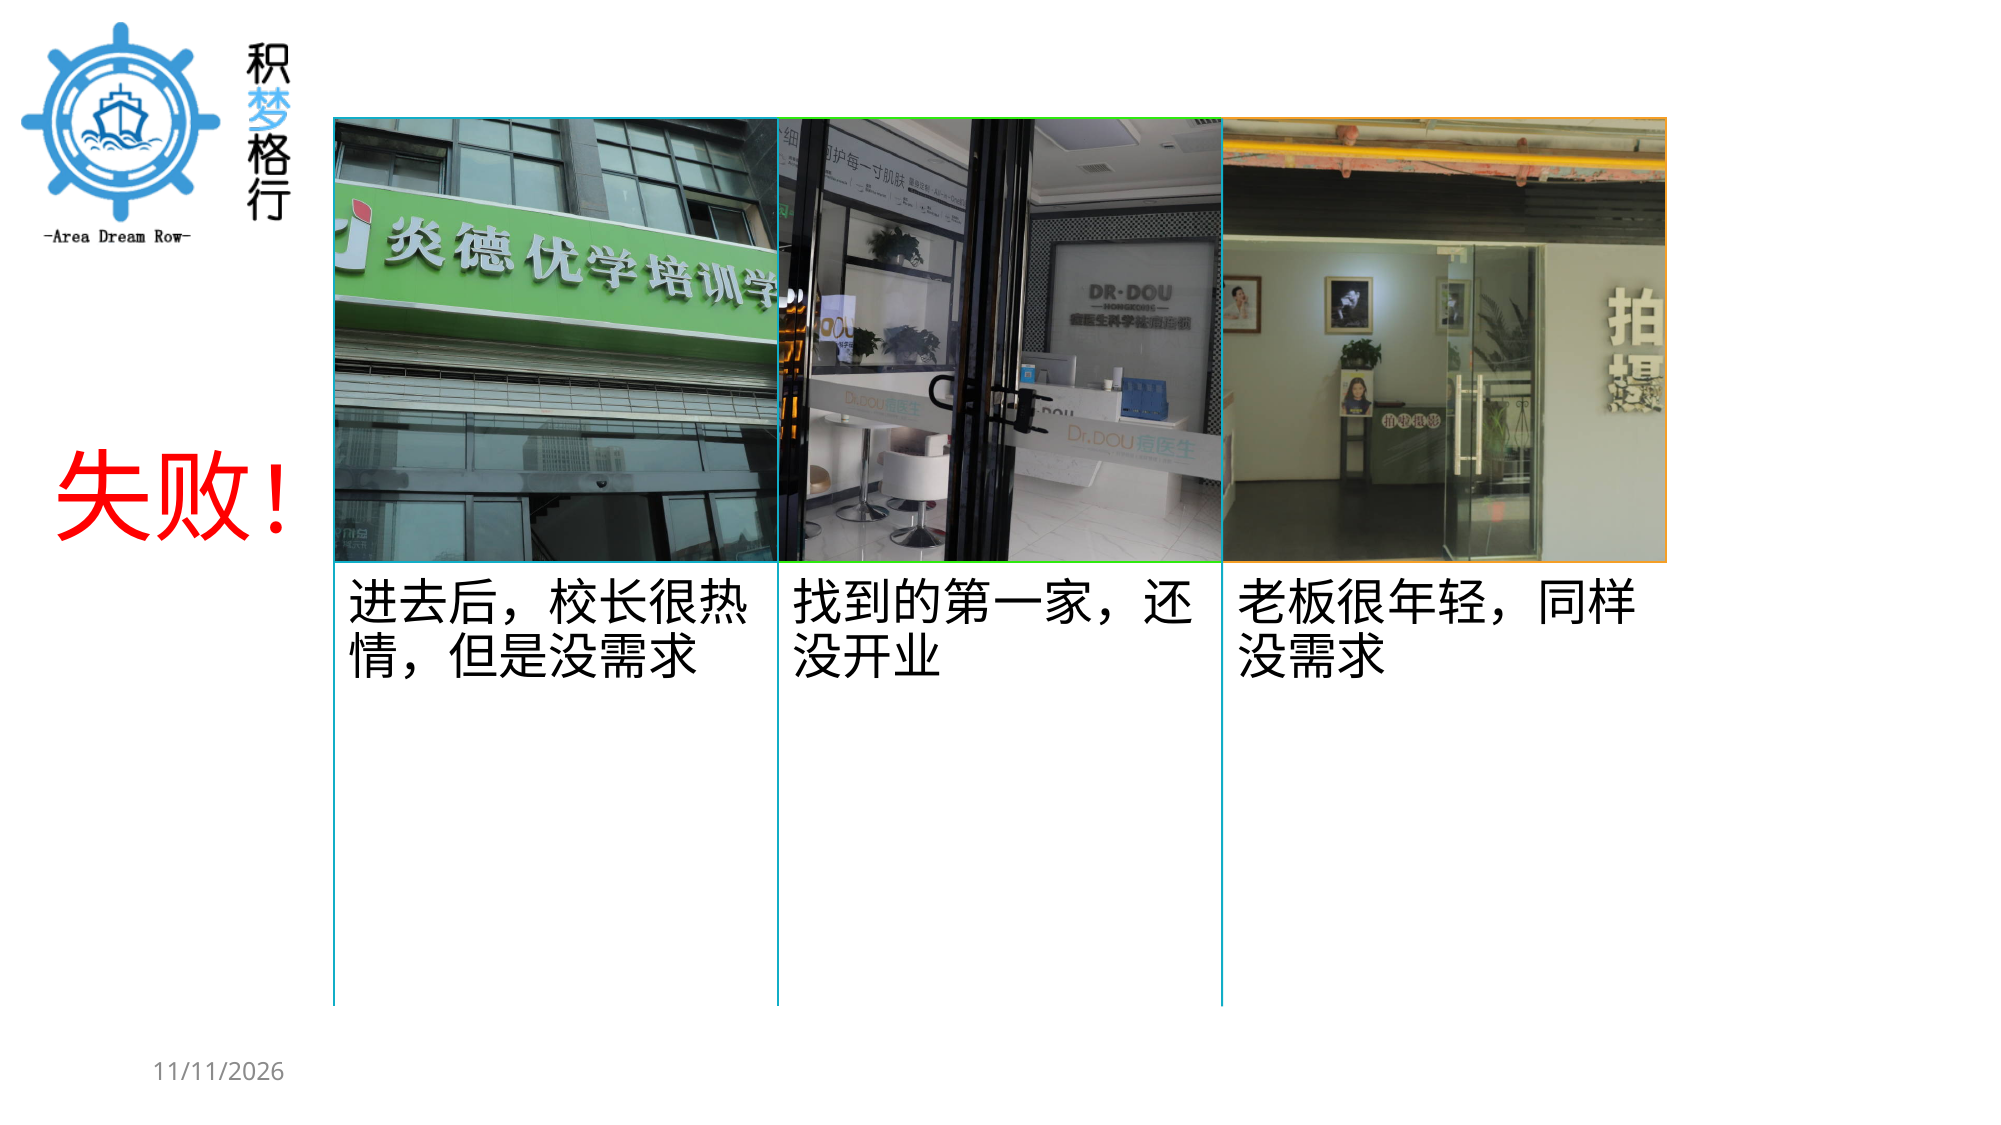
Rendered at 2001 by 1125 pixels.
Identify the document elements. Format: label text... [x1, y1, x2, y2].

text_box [333, 117, 1667, 1007]
picture [21, 22, 292, 249]
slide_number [137, 1042, 588, 1103]
text_box 失败！ [39, 426, 333, 561]
